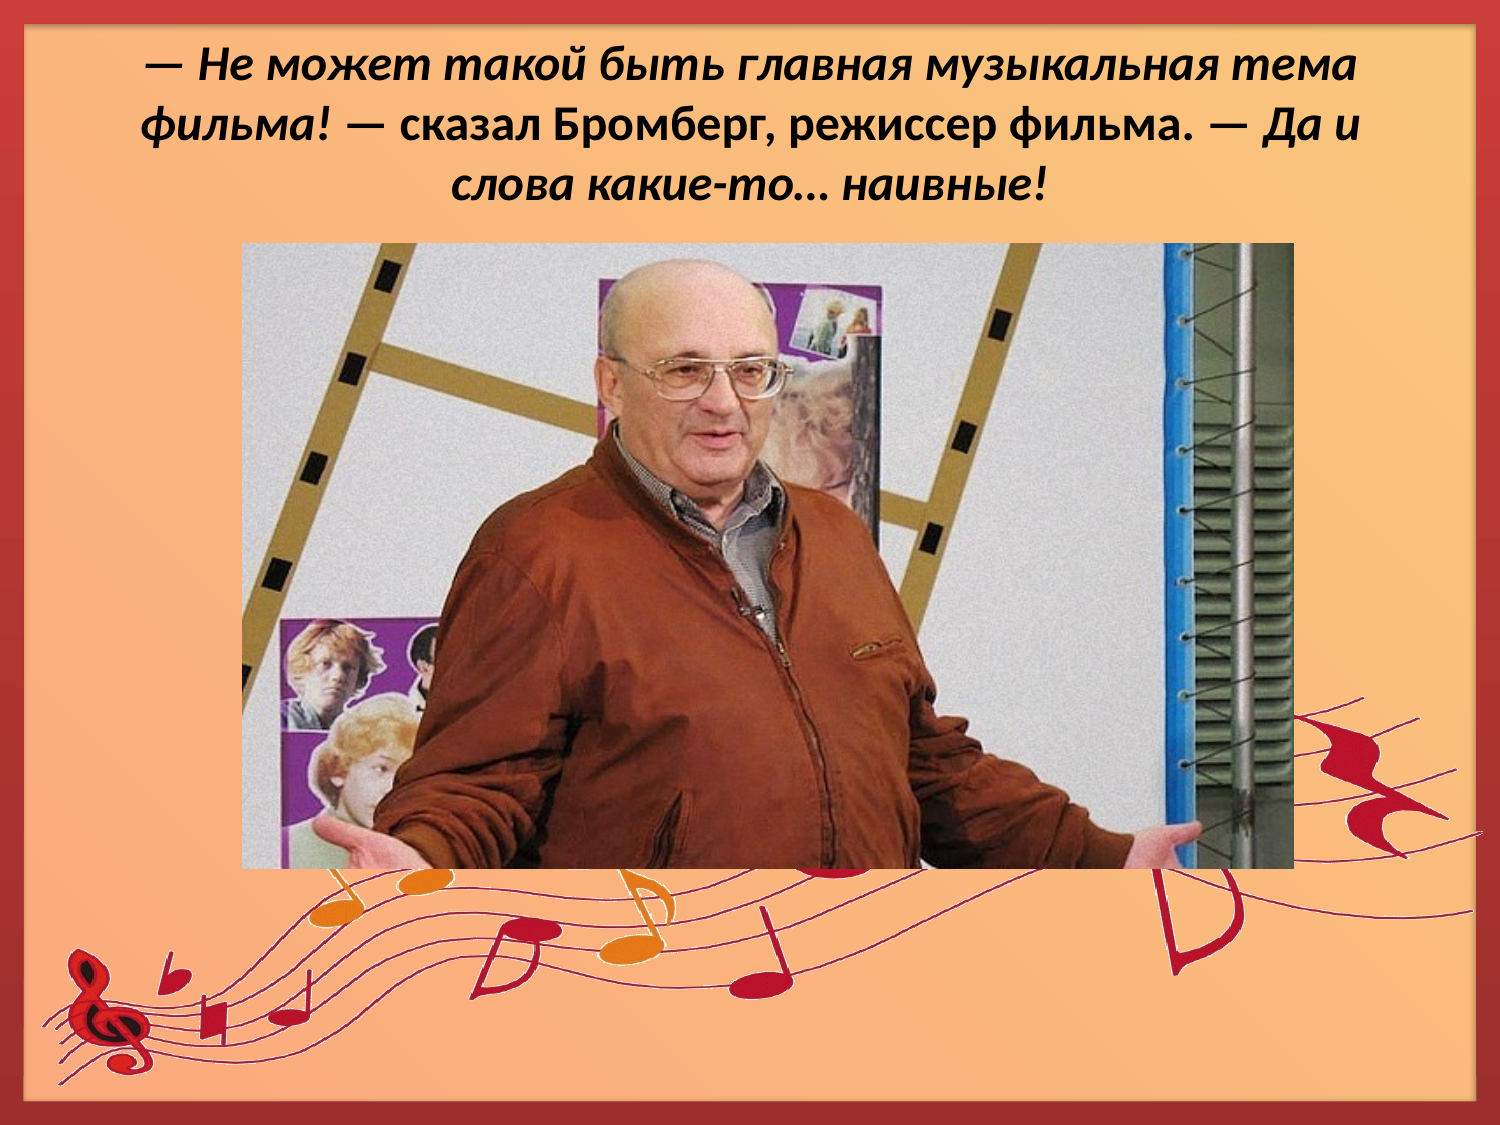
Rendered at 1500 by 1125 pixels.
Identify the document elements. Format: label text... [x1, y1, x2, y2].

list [241, 243, 1294, 869]
picture [41, 645, 1483, 1086]
title — Не может такой быть главная музыкальная тема фильма! — сказал Бромберг, режиссер фильма. — Да и слова какие-то… наивные! [75, 45, 1425, 256]
